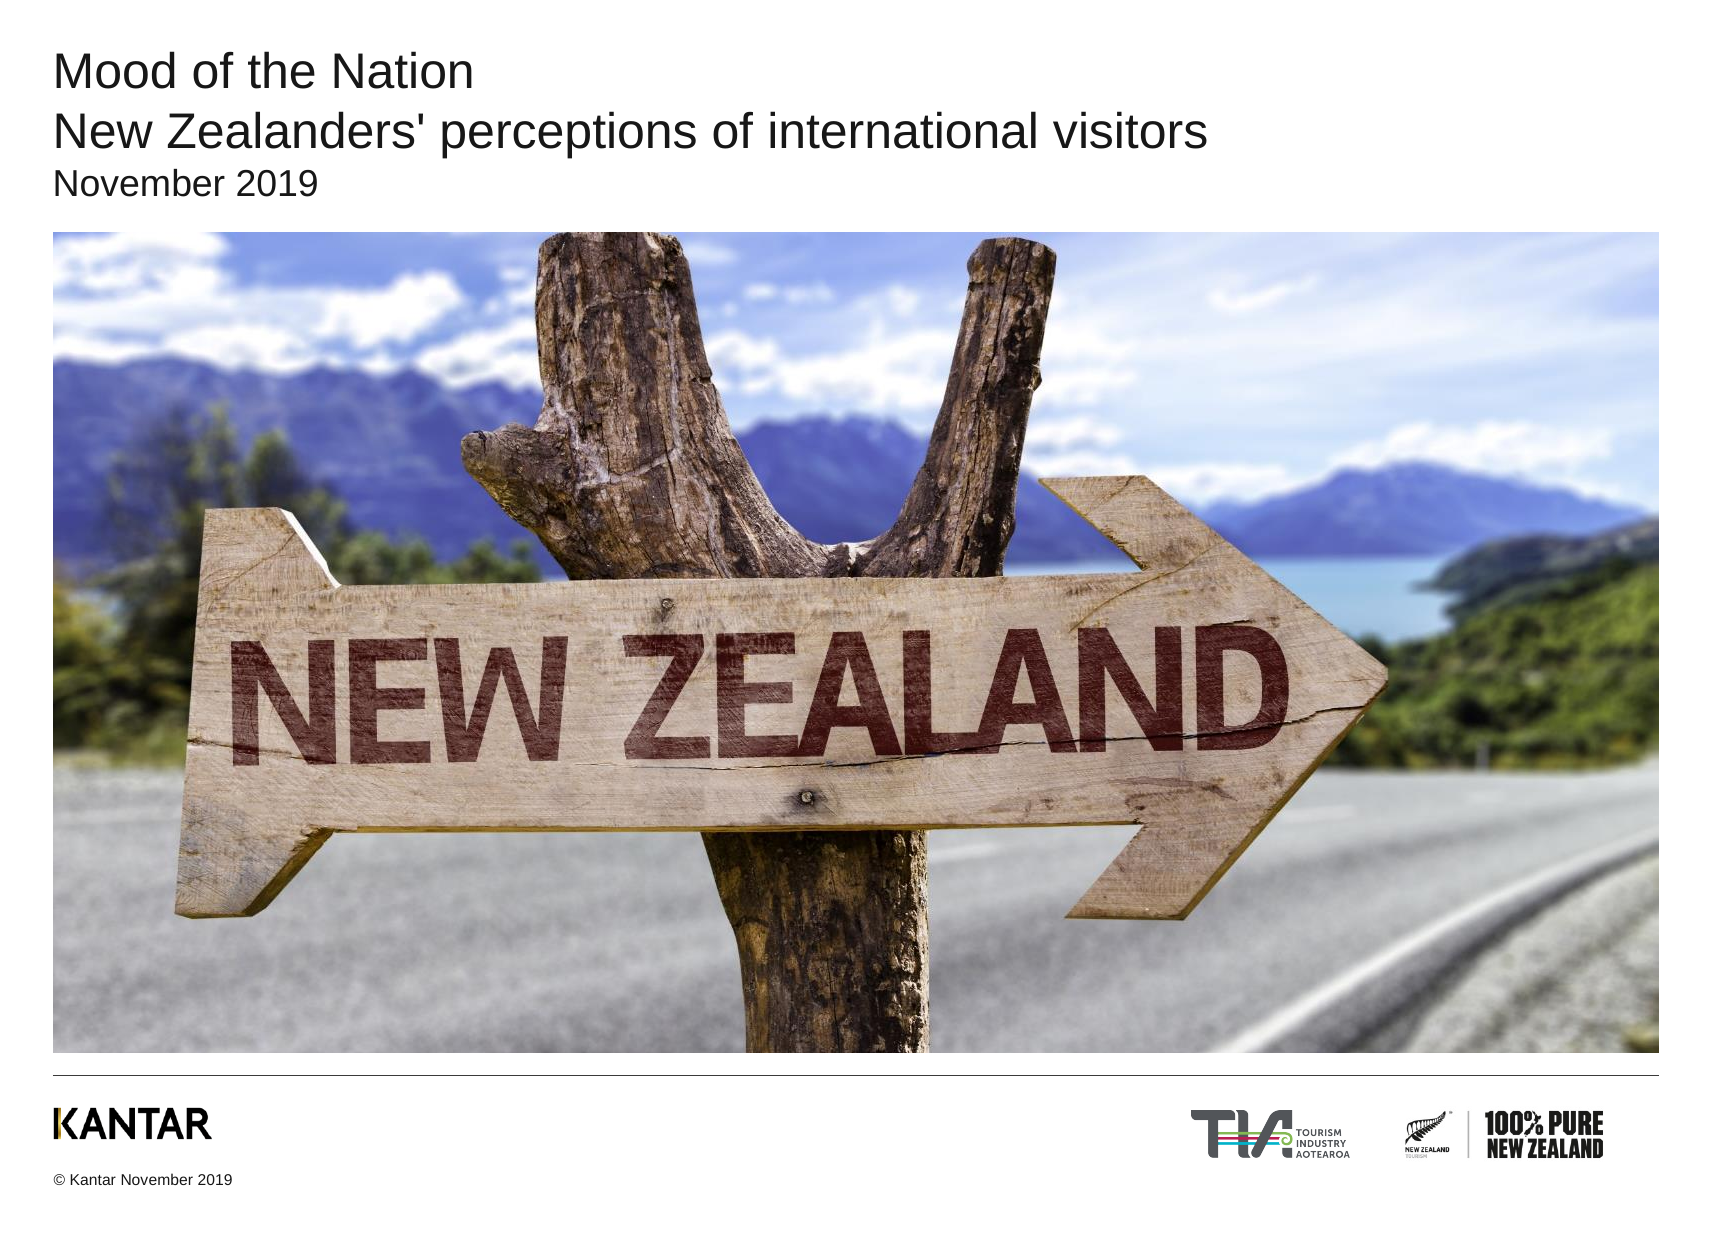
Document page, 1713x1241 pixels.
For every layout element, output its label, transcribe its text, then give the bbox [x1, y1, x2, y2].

picture [1395, 1100, 1613, 1168]
picture [1191, 1110, 1350, 1158]
picture [53, 231, 1659, 1054]
picture [43, 1096, 217, 1147]
title Mood of the Nation New Zealanders' perceptions of international visitors November 2019 [52, 0, 1659, 232]
